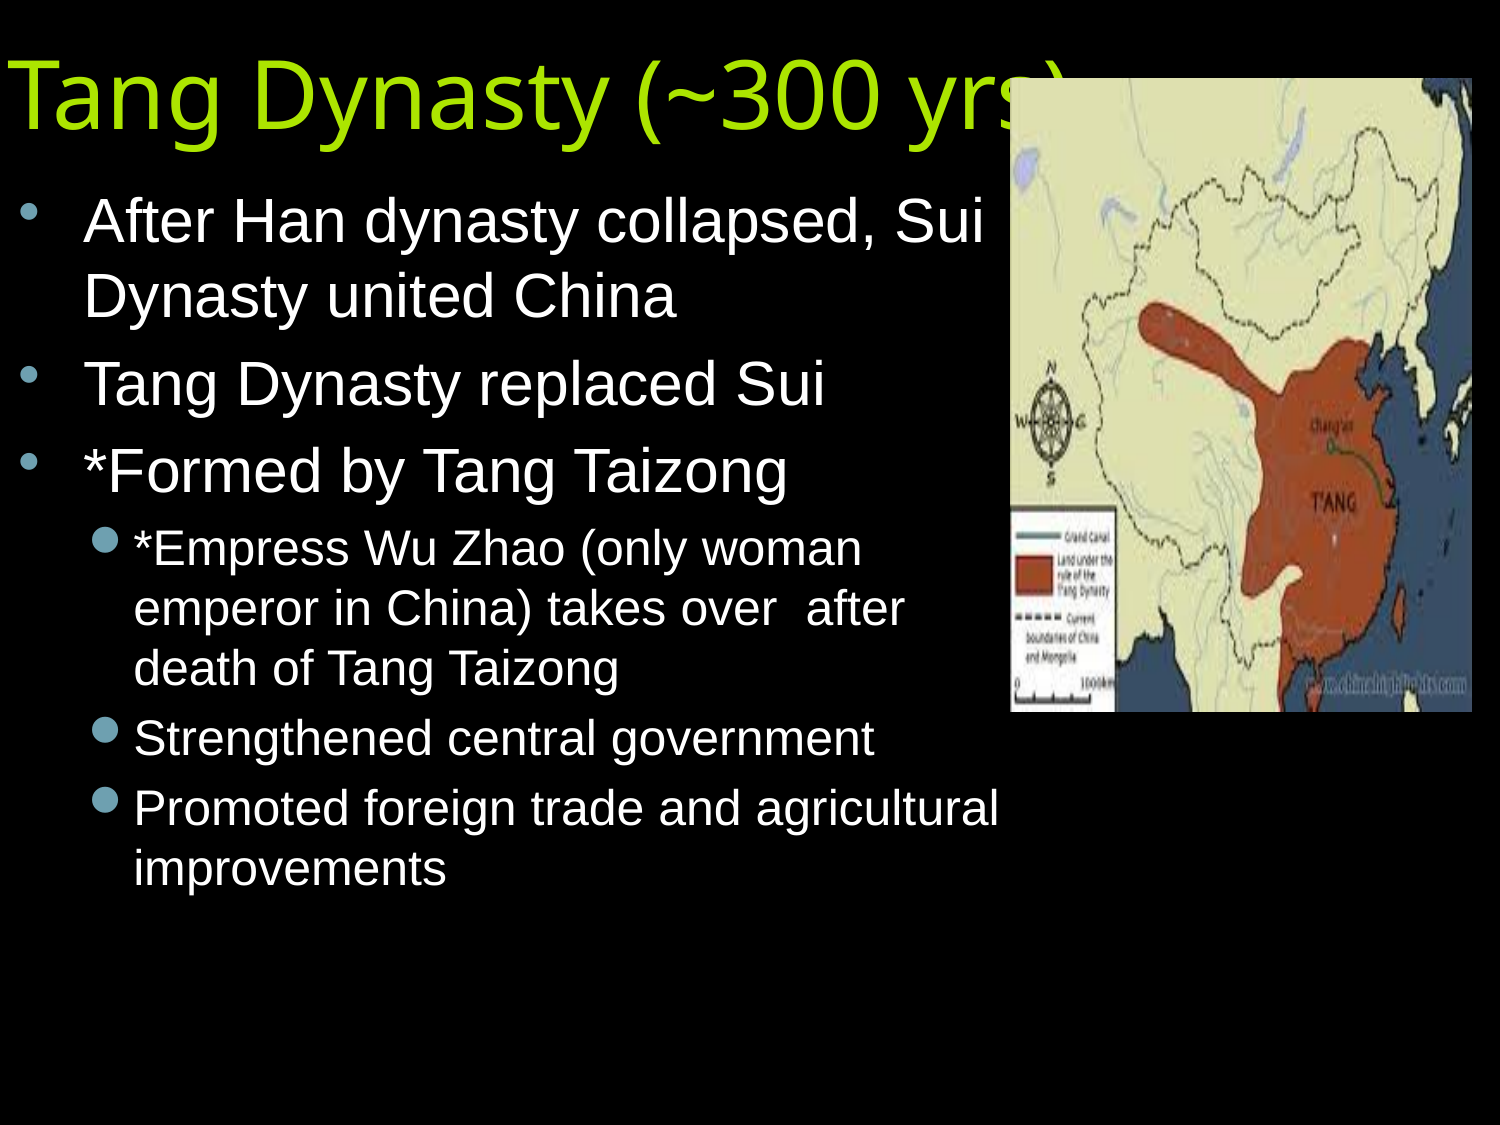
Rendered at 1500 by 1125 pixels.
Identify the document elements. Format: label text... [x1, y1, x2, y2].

title Tang Dynasty (~300 yrs) [0, 0, 1500, 185]
picture [1009, 77, 1472, 712]
list After Han dynasty collapsed, Sui Dynasty united China Tang Dynasty replaced Sui *Formed by Tang Taizong *Empress Wu Zhao (only woman emperor in China) takes over after death of Tang Taizong Strengthened central government Promoted foreign trade and agricultural improvements [0, 173, 1052, 1031]
